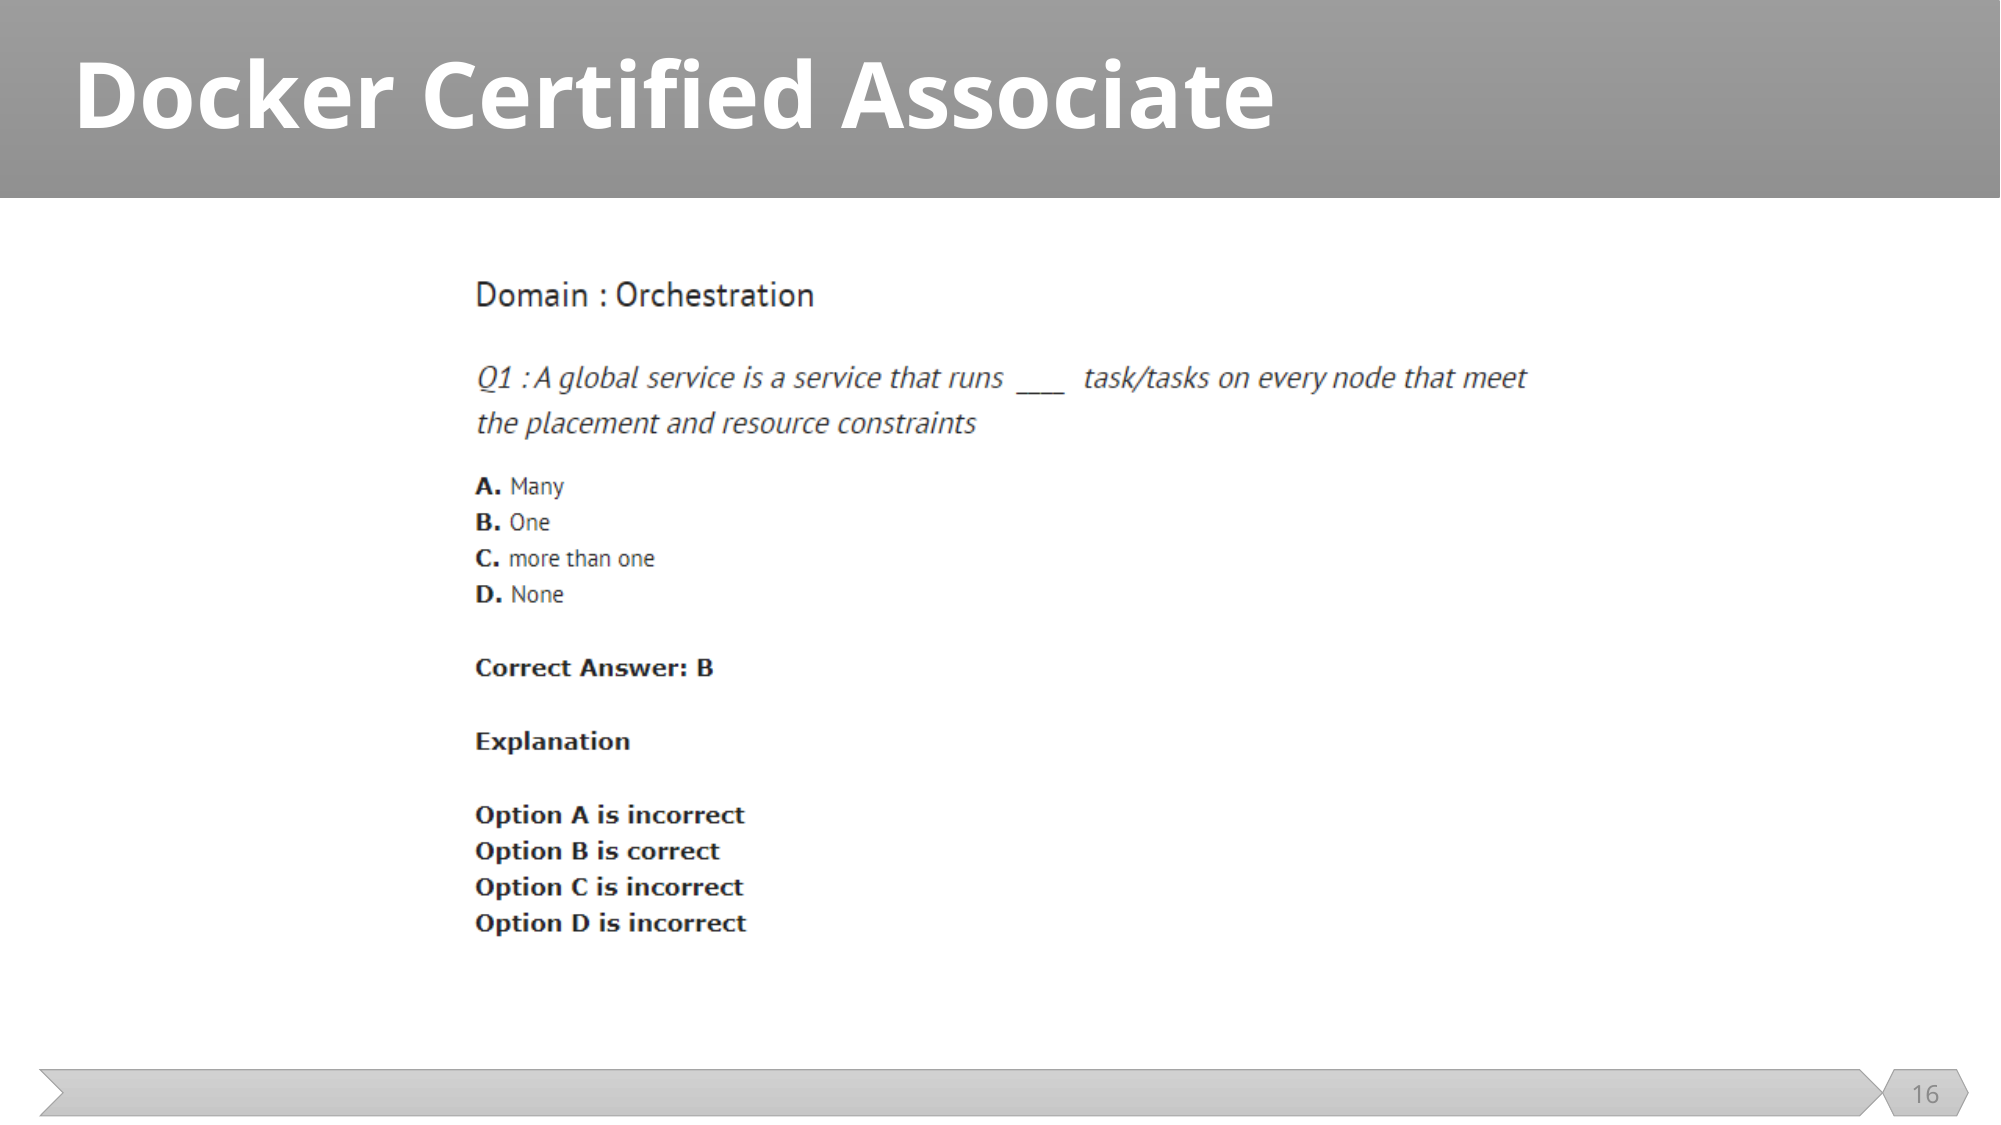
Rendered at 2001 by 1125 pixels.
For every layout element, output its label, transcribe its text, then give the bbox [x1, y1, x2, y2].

slide_number 16 [1882, 1065, 1969, 1125]
picture [458, 266, 1539, 949]
title Docker Certified Associate [56, 0, 1969, 199]
